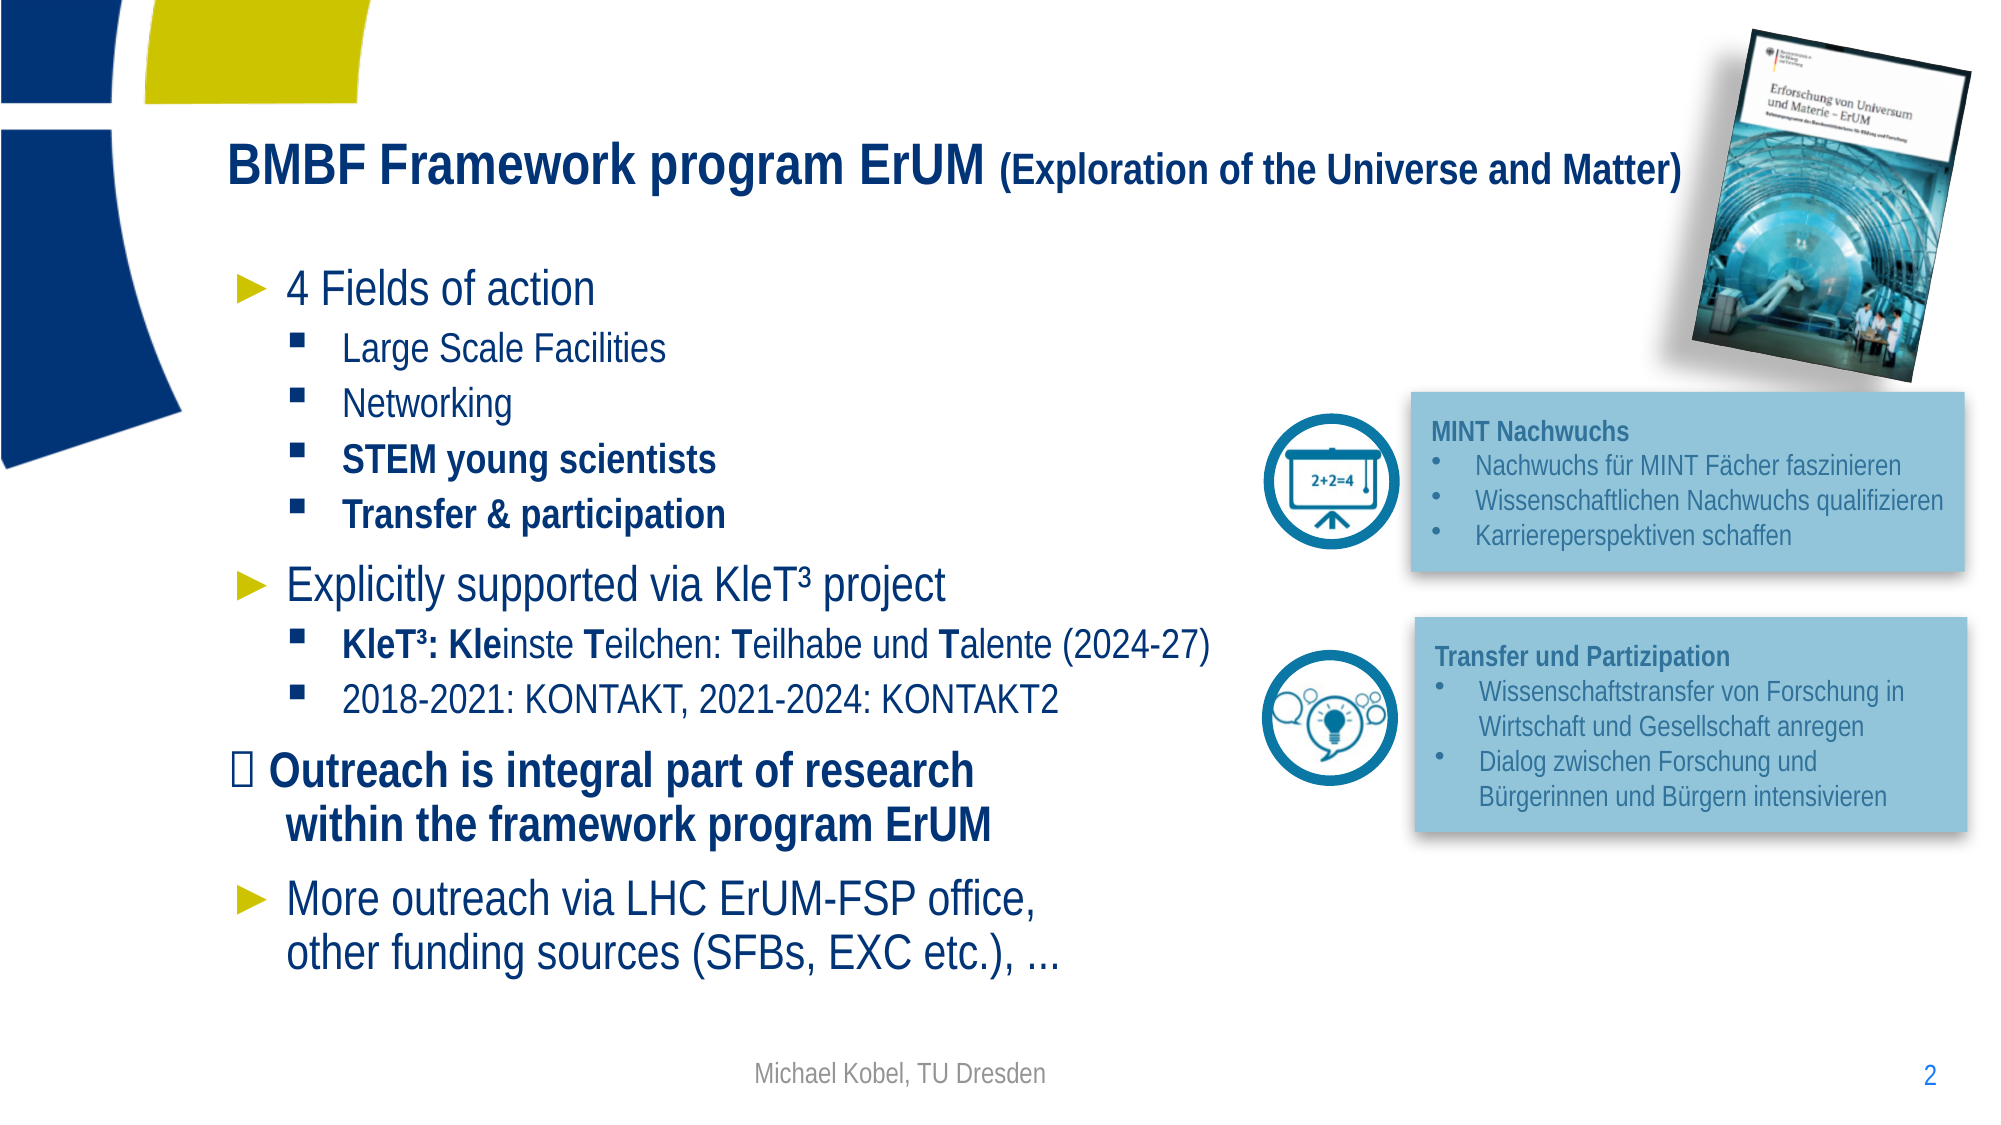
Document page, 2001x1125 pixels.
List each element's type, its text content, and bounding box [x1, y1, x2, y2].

slide_number 2 [1817, 1044, 1952, 1103]
footer Michael Kobel, TU Dresden [605, 1043, 1196, 1101]
list 4 Fields of action Large Scale Facilities Networking STEM young scientists Transfer & participation Explicitly supported via KleT³ project KleT³: Kleinste Teilchen: Teilhabe und Talente (2024-27) 2018-2021: KONTAKT, 2021-2024: KONTAKT2  Outreach is integral part of research within the framework program ErUM More outreach via LHC ErUM-FSP office, other funding sources (SFBs, EXC etc.), ... [212, 254, 1332, 1032]
text_box MINT Nachwuchs Nachwuchs für MINT Fächer faszinieren Wissenschaftlichen Nachwuchs qualifizieren Karriereperspektiven schaffen [1411, 391, 1965, 572]
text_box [1267, 655, 1396, 782]
title BMBF Framework program ErUM (Exploration of the Universe and Matter) [212, 108, 1719, 222]
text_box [1268, 418, 1395, 547]
text_box Transfer und Partizipation Wissenschaftstransfer von Forschung in Wirtschaft und Gesellschaft anregen Dialog zwischen Forschung und Bürgerinnen und Bürgern intensivieren [1414, 617, 1968, 832]
picture [0, 0, 2001, 1125]
